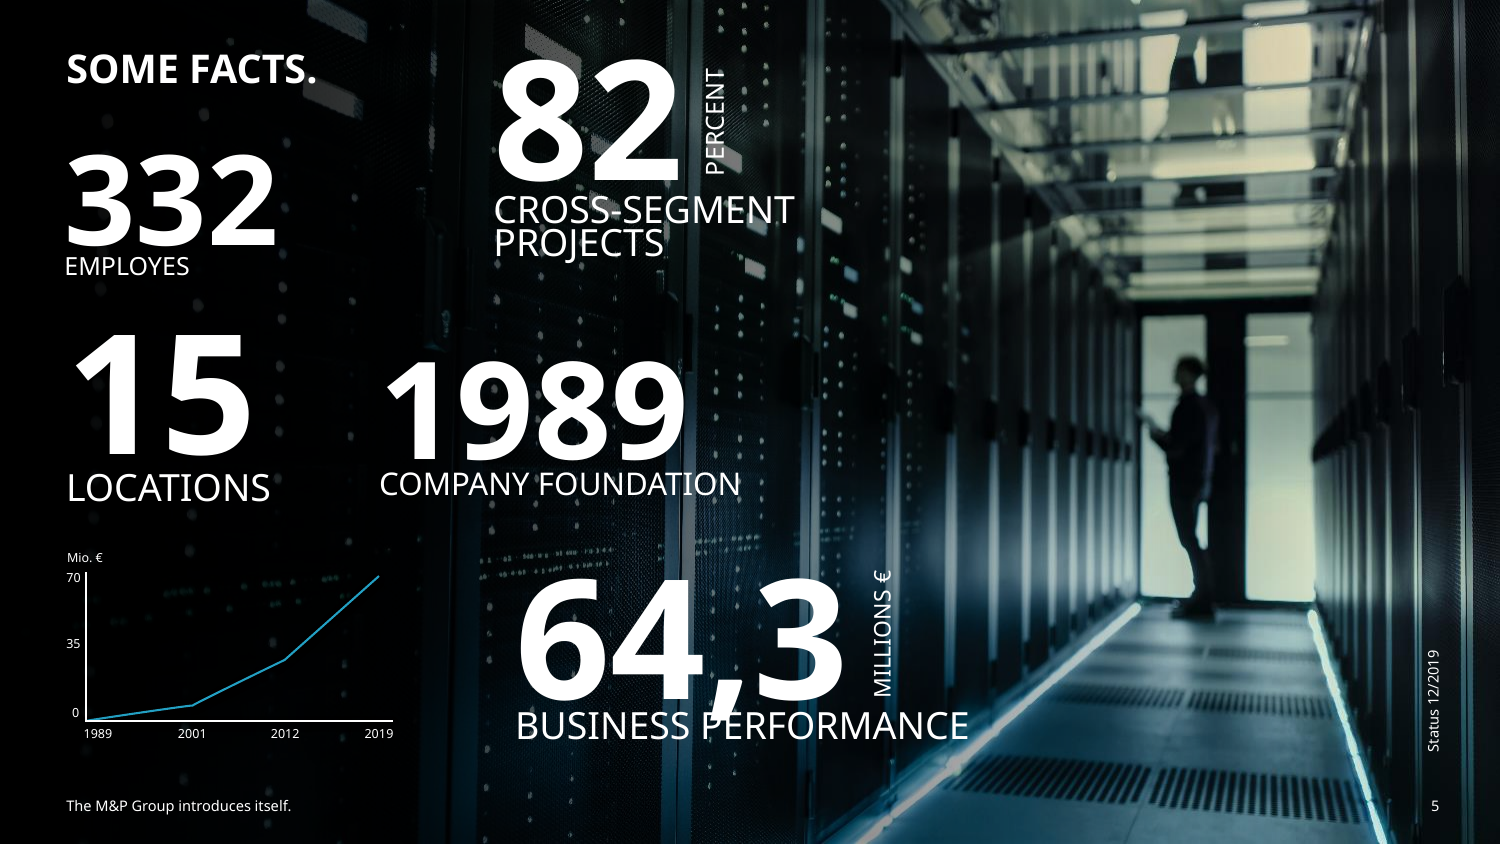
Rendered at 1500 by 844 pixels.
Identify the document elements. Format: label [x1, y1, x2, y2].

picture [0, 0, 1500, 844]
text_box [514, 532, 1125, 756]
